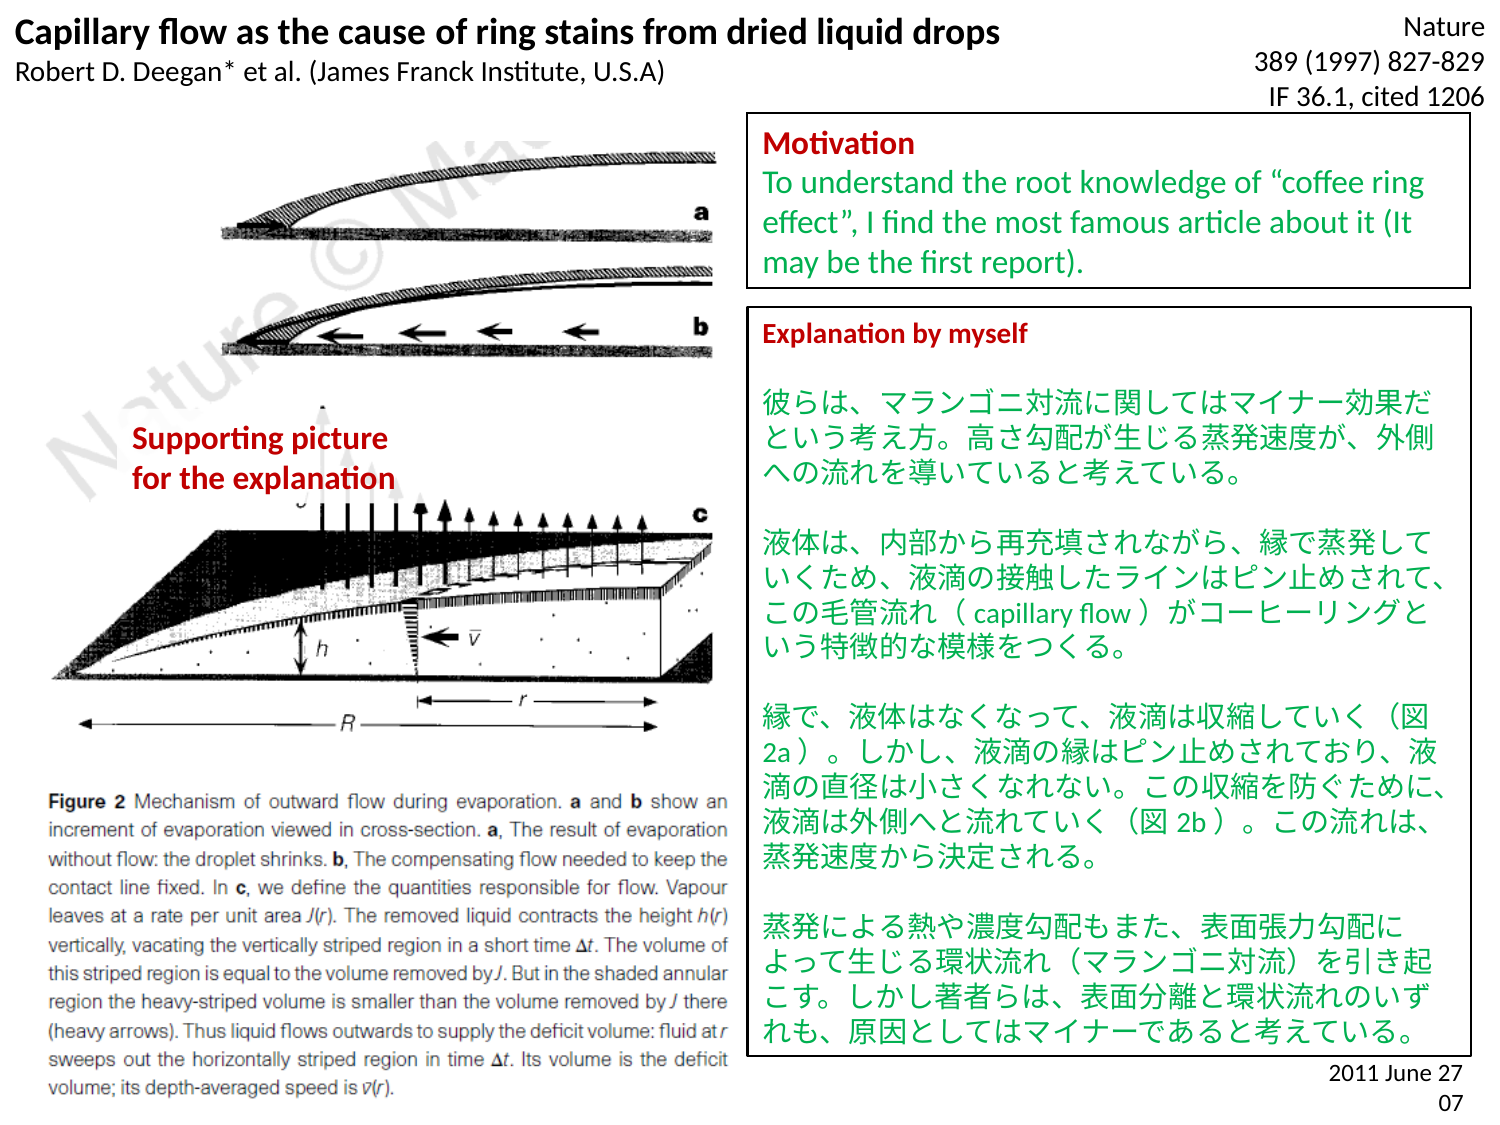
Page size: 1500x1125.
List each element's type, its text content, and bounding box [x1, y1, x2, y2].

text_box Nature 389 (1997) 827-829 IF 36.1, cited 1206 [1033, 0, 1500, 120]
text_box Explanation by myself 彼らは、マランゴニ対流に関してはマイナー効果だという考え方。高さ勾配が生じる蒸発速度が、外側への流れを導いていると考えている。 液体は、内部から再充填されながら、縁で蒸発していくため、液滴の接触したラインはピン止めされて、この毛管流れ（capillary flow）がコーヒーリングという特徴的な模様をつくる。 縁で、液体はなくなって、液滴は収縮していく（図2a）。しかし、液滴の縁はピン止めされており、液滴の直径は小さくなれない。この収縮を防ぐために、液滴は外側へと流れていく（図2b）。この流れは、蒸発速度から決定される。 蒸発による熱や濃度勾配もまた、表面張力勾配によって生じる環状流れ（マランゴニ対流）を引き起こす。しかし著者らは、表面分離と環状流れのいずれも、原因としてはマイナーであると考えている。 [747, 306, 1471, 1056]
text_box Motivation To understand the root knowledge of “coffee ring effect”, I find the most famous article about it (It may be the first report). [747, 113, 1470, 288]
picture [41, 141, 734, 1120]
text_box Capillary flow as the cause of ring stains from dried liquid drops Robert D. Deegan* et al. (James Franck Institute, U.S.A) [0, 0, 1033, 95]
text_box 2011 June 27 07 [1313, 1049, 1479, 1124]
